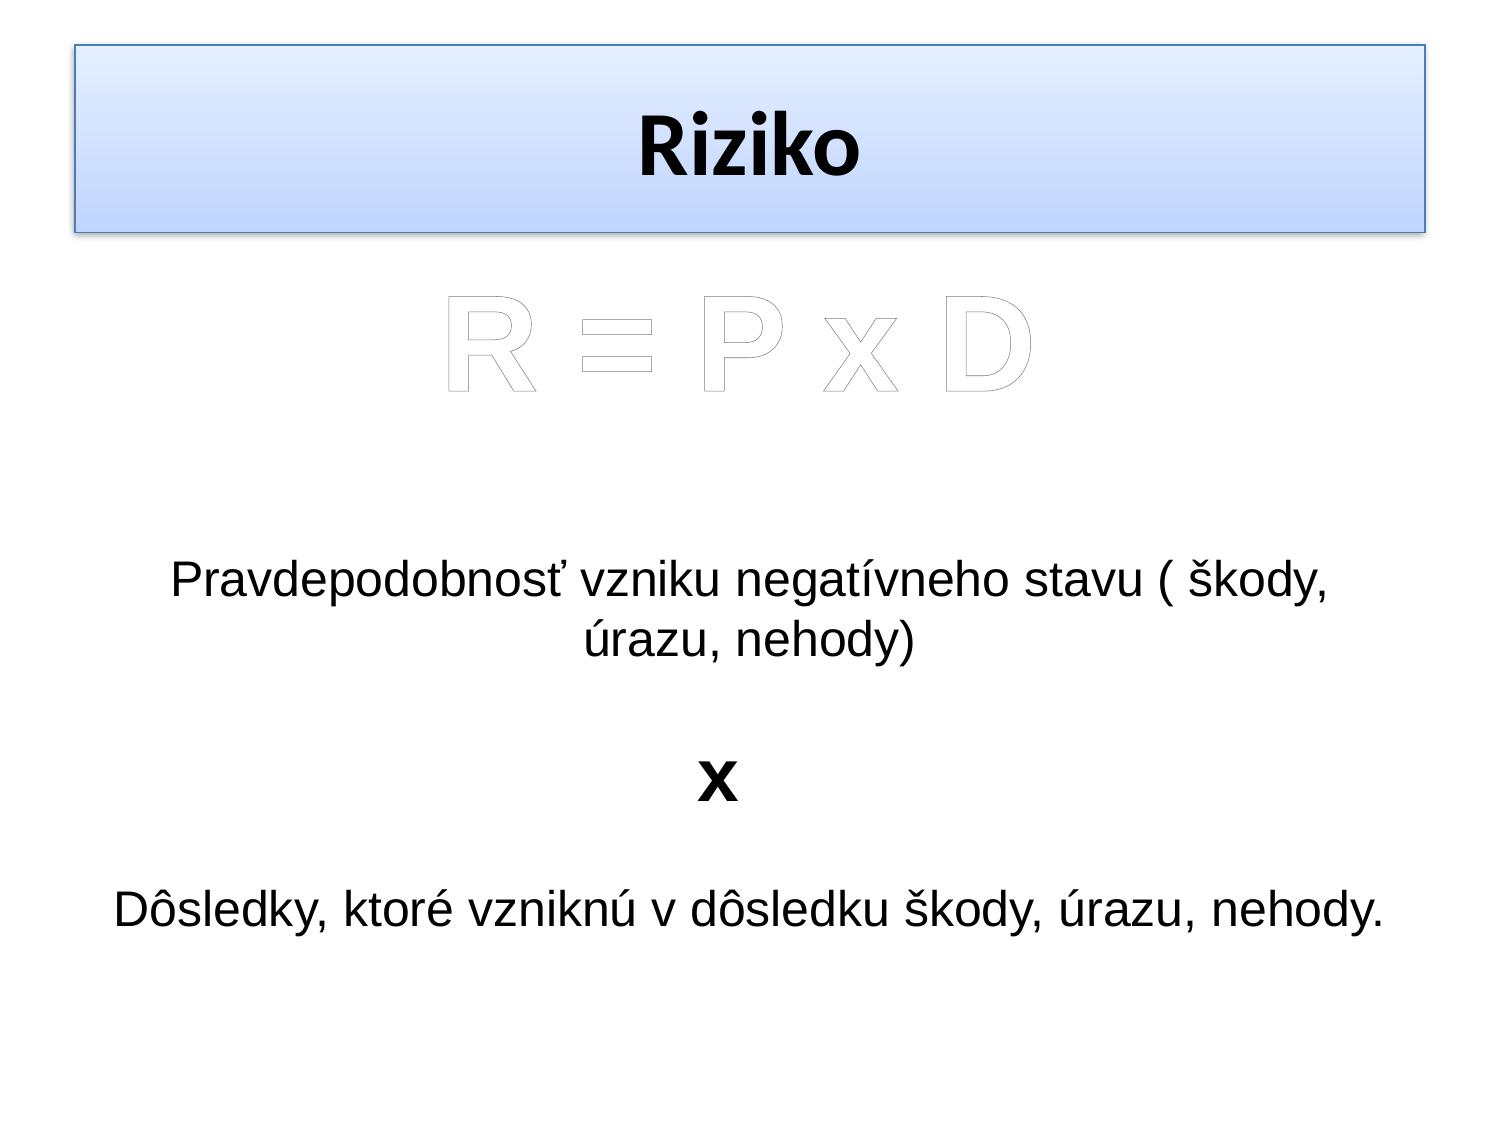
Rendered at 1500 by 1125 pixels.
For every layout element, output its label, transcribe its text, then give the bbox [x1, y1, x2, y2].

text_box R = P x D [421, 246, 1055, 426]
title Riziko [74, 44, 1426, 233]
text_box Pravdepodobnosť vzniku negatívneho stavu ( škody, úrazu, nehody) x Dôsledky, ktoré vzniknú v dôsledku škody, úrazu, nehody. [81, 538, 1418, 944]
